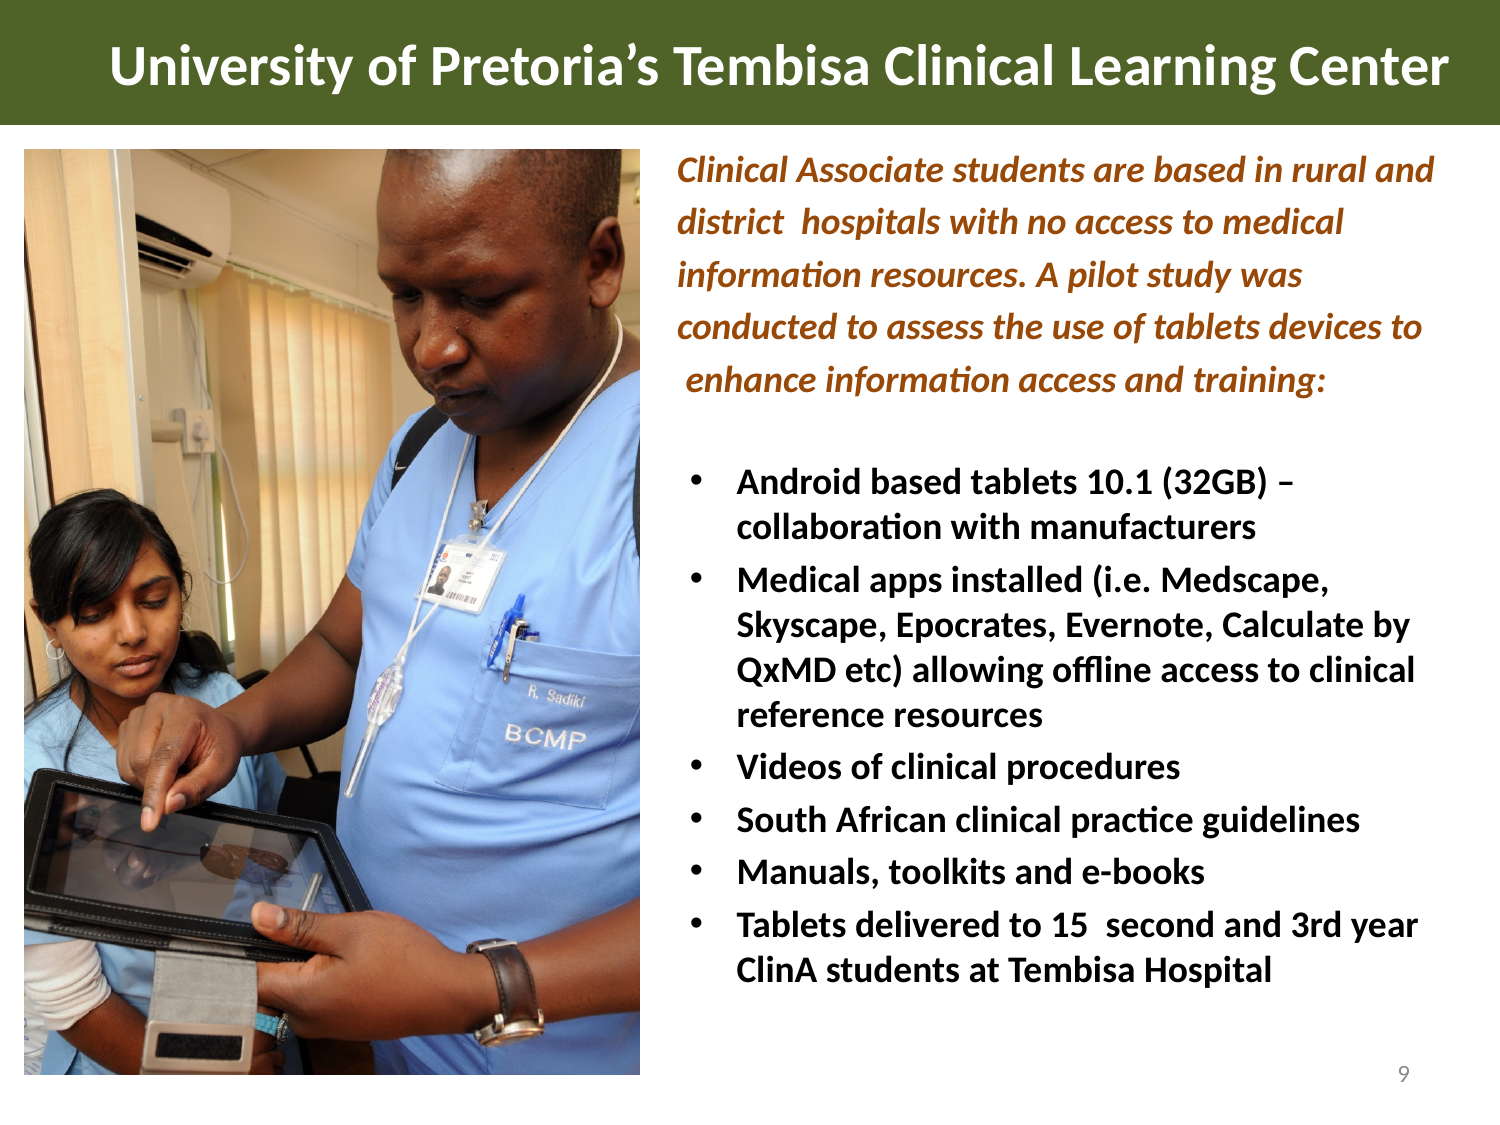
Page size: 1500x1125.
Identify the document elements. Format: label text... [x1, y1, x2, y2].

picture [24, 149, 640, 1076]
text_box [699, 424, 1500, 813]
text_box Clinical Associate students are based in rural and district hospitals with no access to medical information resources. A pilot study was conducted to assess the use of tablets devices to enhance information access and training: [662, 137, 1475, 408]
slide_number 9 [1074, 1050, 1425, 1103]
text_box Android based tablets 10.1 (32GB) – collaboration with manufacturers Medical apps installed (i.e. Medscape, Skyscape, Epocrates, Evernote, Calculate by QxMD etc) allowing offline access to clinical reference resources Videos of clinical procedures South African clinical practice guidelines Manuals, toolkits and e-books Tablets delivered to 15 second and 3rd year ClinA students at Tembisa Hospital [675, 449, 1475, 1050]
text_box University of Pretoria’s Tembisa Clinical Learning Center [0, 0, 1500, 125]
